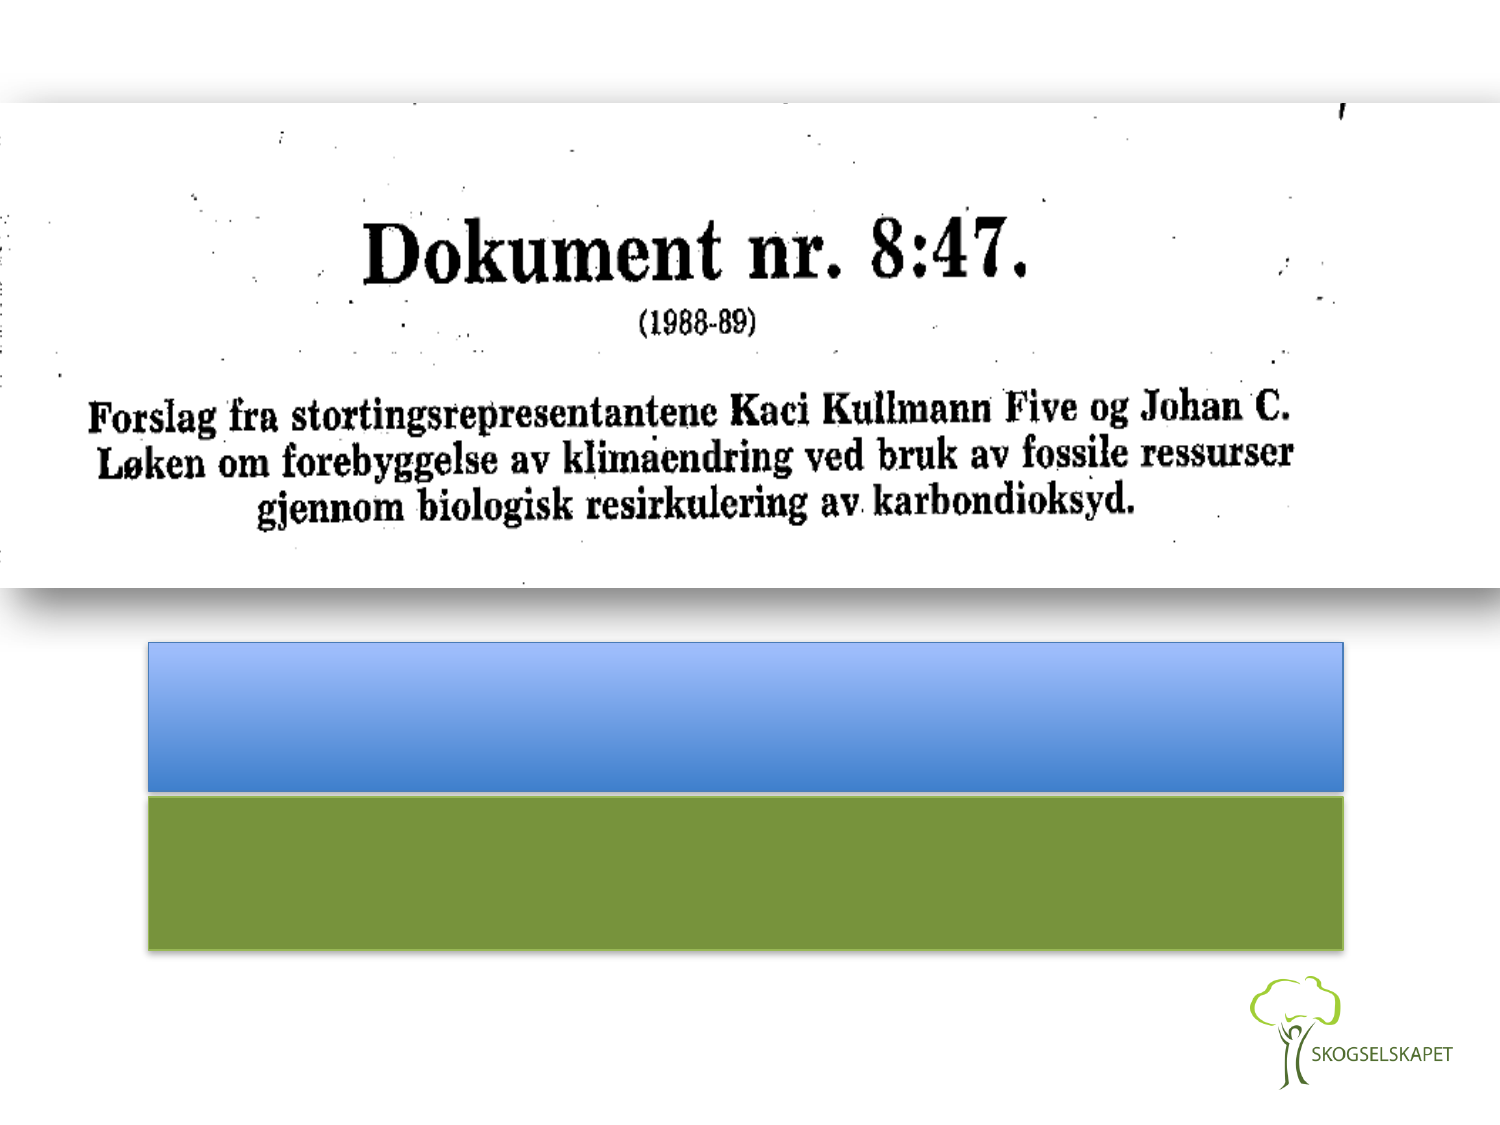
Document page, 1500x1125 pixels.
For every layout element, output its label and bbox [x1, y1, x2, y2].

text_box [148, 796, 1344, 951]
picture [1249, 976, 1453, 1090]
picture [0, 102, 1500, 588]
text_box [148, 642, 1344, 792]
